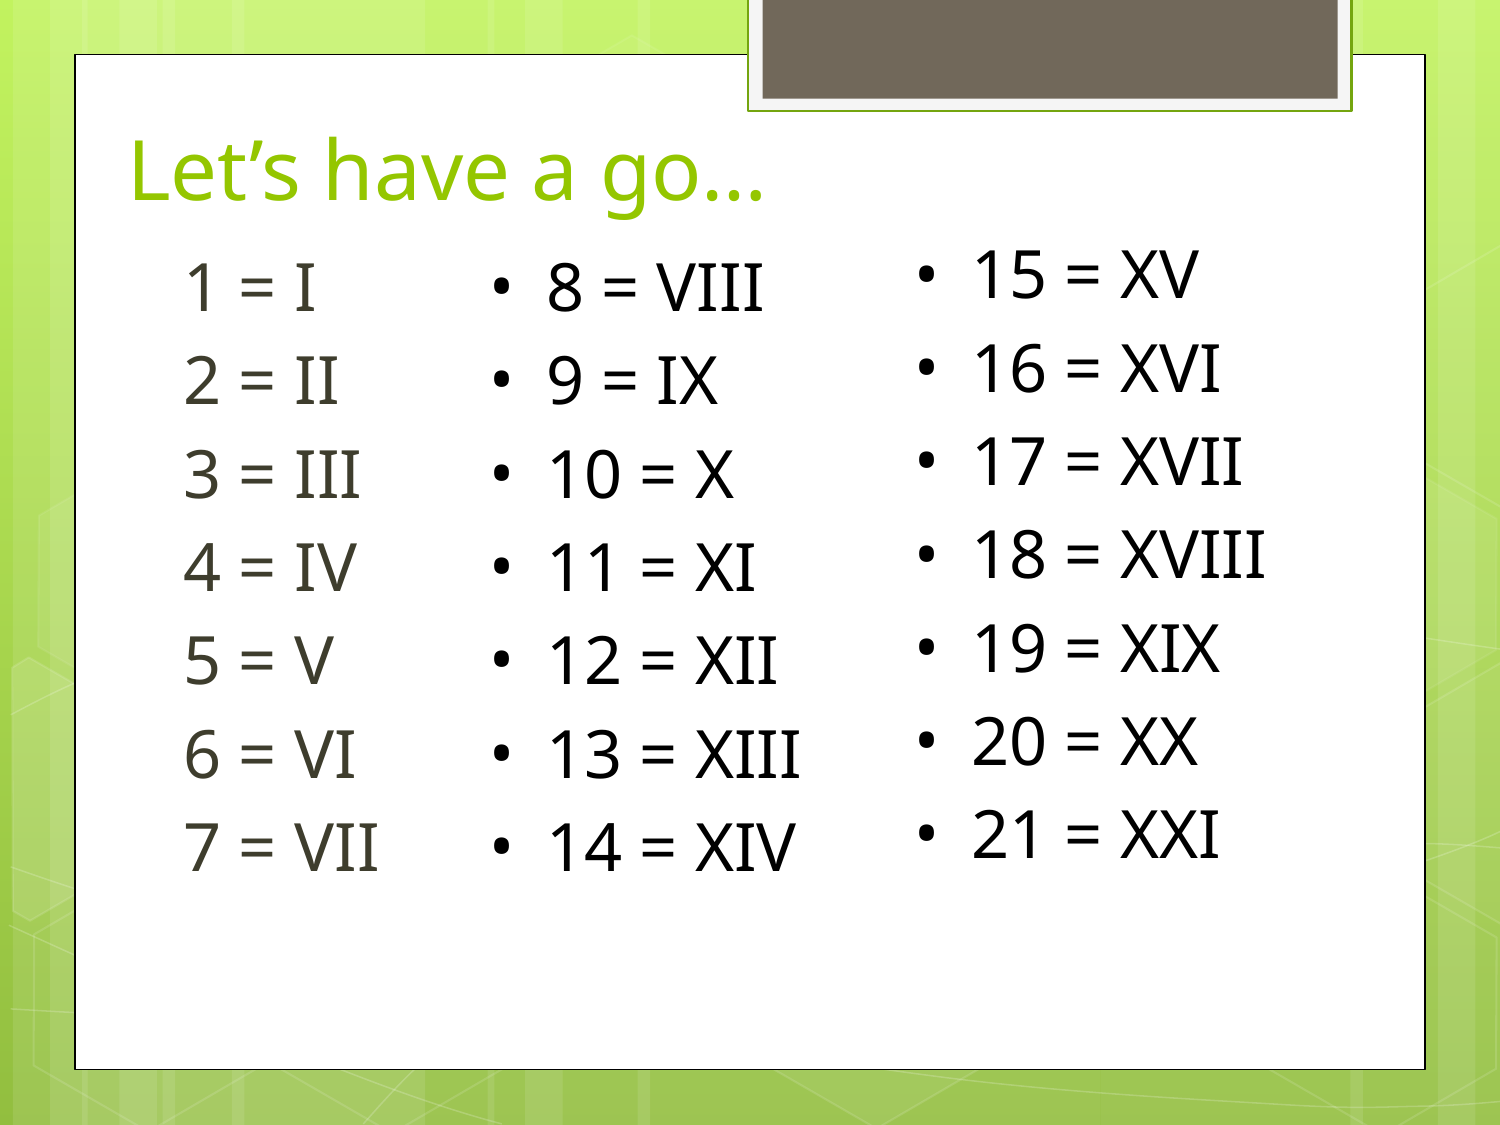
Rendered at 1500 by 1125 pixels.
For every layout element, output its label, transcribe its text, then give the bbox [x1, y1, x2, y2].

text_box 1 = I 2 = II 3 = III 4 = IV 5 = V 6 = VI 7 = VII [112, 237, 474, 913]
text_box 8 = VIII 9 = IX 10 = X 11 = XI 12 = XII 13 = XIII 14 = XIV [474, 237, 875, 913]
text_box 15 = XV 16 = XVI 17 = XVII 18 = XVIII 19 = XIX 20 = XX 21 = XXI [900, 224, 1338, 900]
text_box Let’s have a go… [112, 75, 1240, 225]
